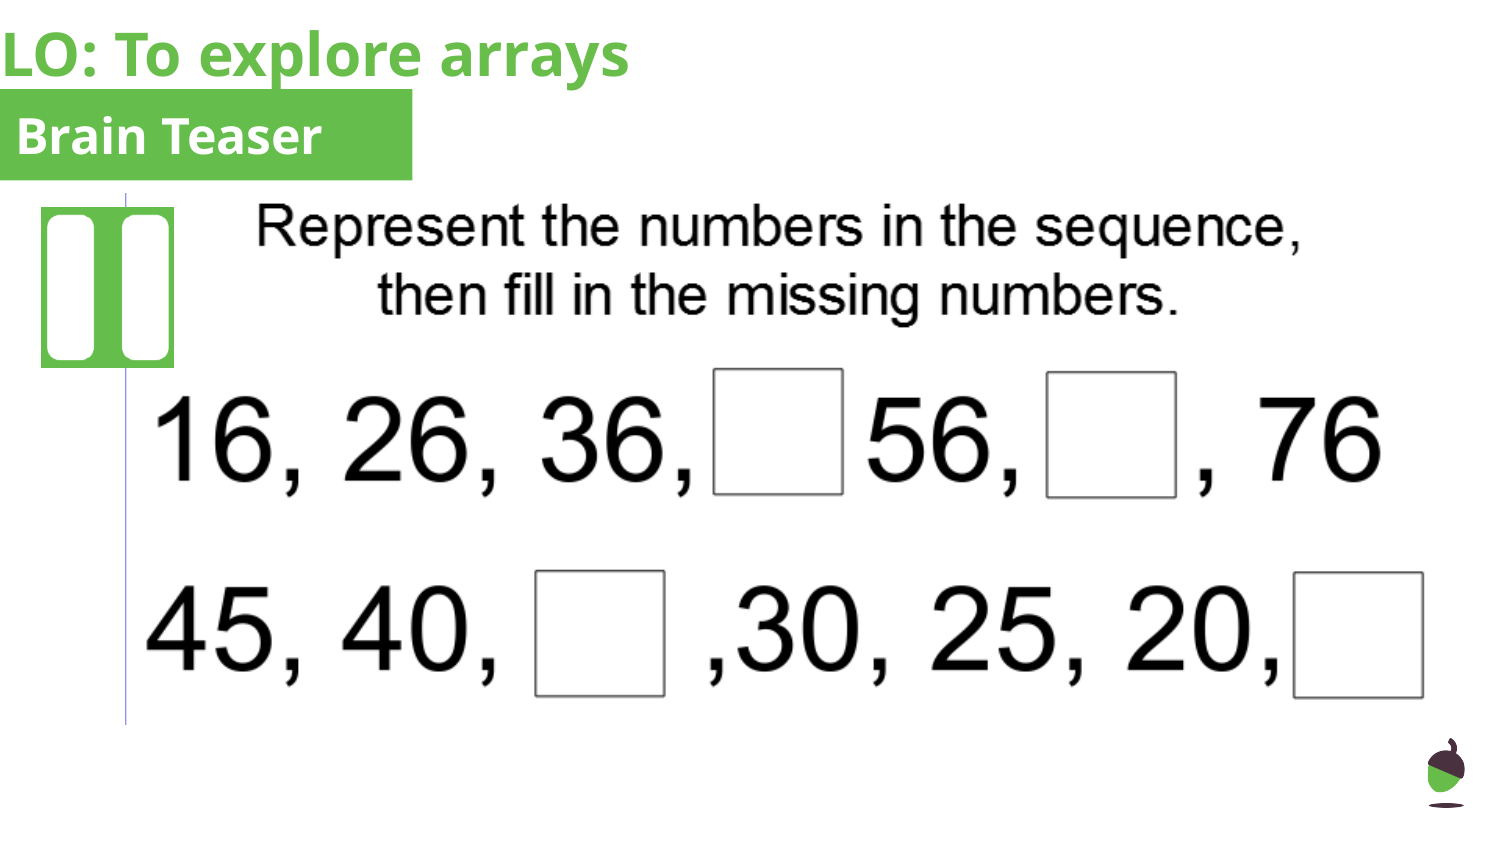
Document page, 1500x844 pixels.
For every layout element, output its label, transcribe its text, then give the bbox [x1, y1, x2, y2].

text_box LO: To explore arrays [0, 0, 1500, 127]
picture [1427, 738, 1465, 808]
text_box Brain Teaser [0, 89, 413, 181]
picture [41, 193, 1429, 726]
